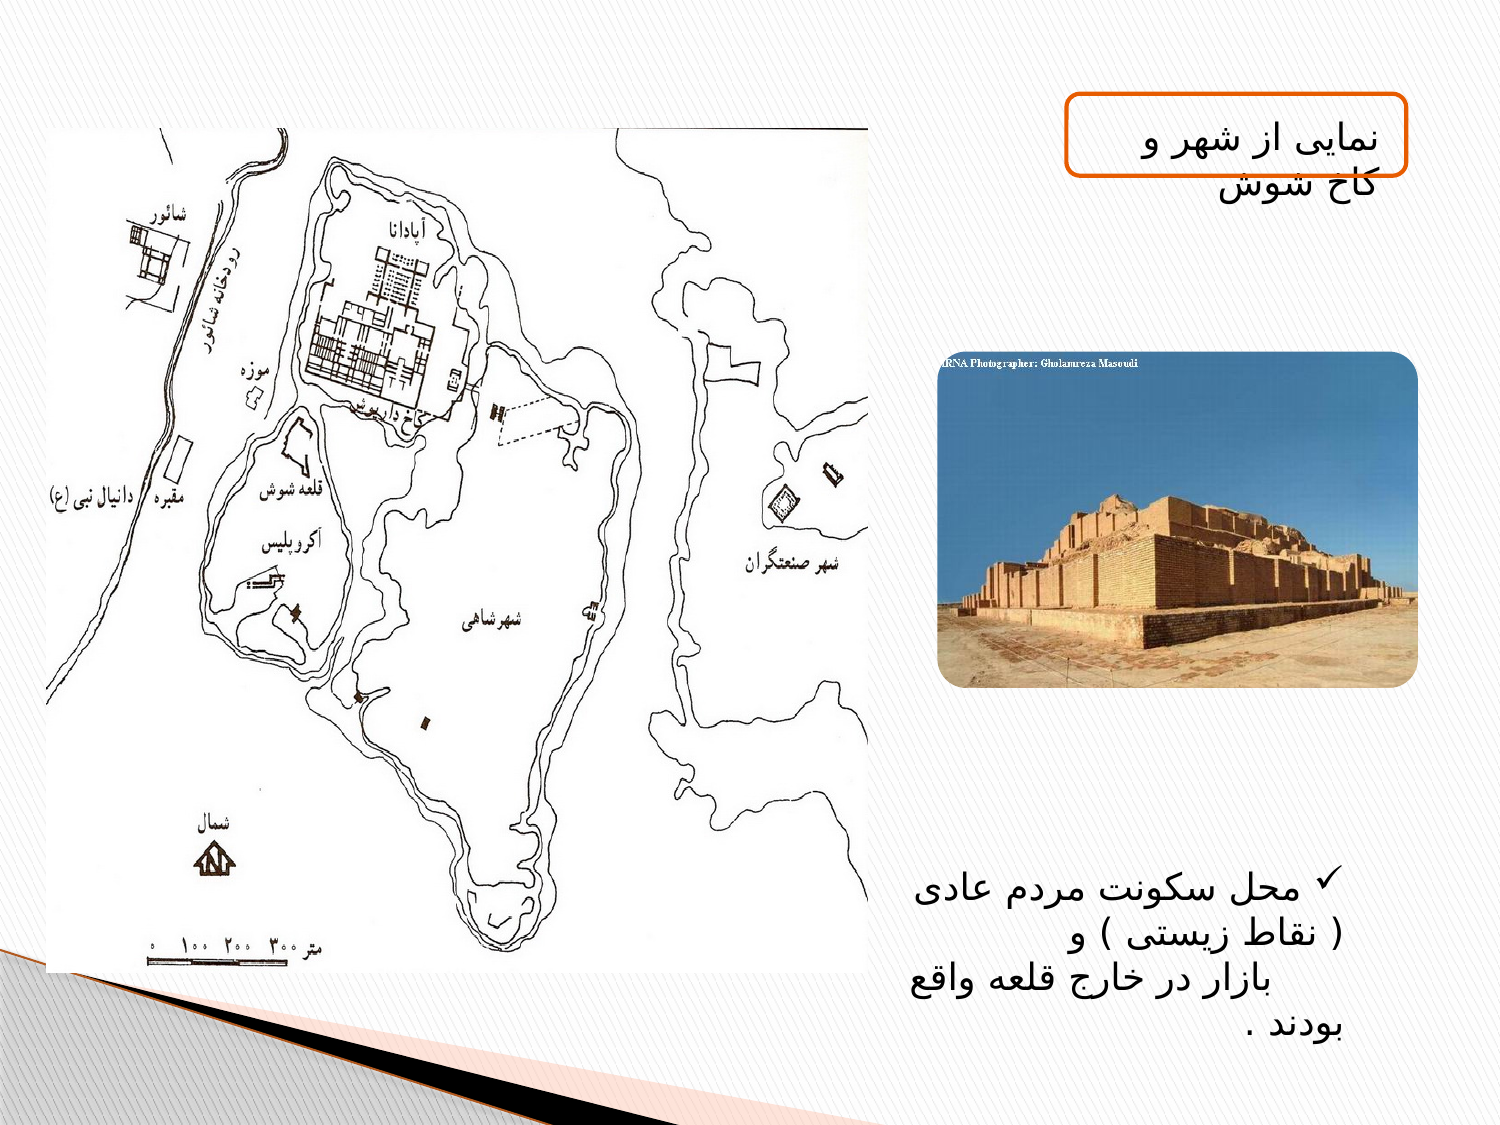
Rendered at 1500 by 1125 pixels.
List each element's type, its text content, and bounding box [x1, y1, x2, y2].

text_box محل سکونت مردم عادی ( نقاط زیستی ) و بازار در خارج قلعه واقع بودند . [843, 855, 1360, 1051]
text_box [1064, 91, 1409, 178]
picture [937, 351, 1419, 689]
picture [46, 128, 868, 973]
text_box نمایی از شهر و کاخ شوش [1066, 171, 1395, 211]
